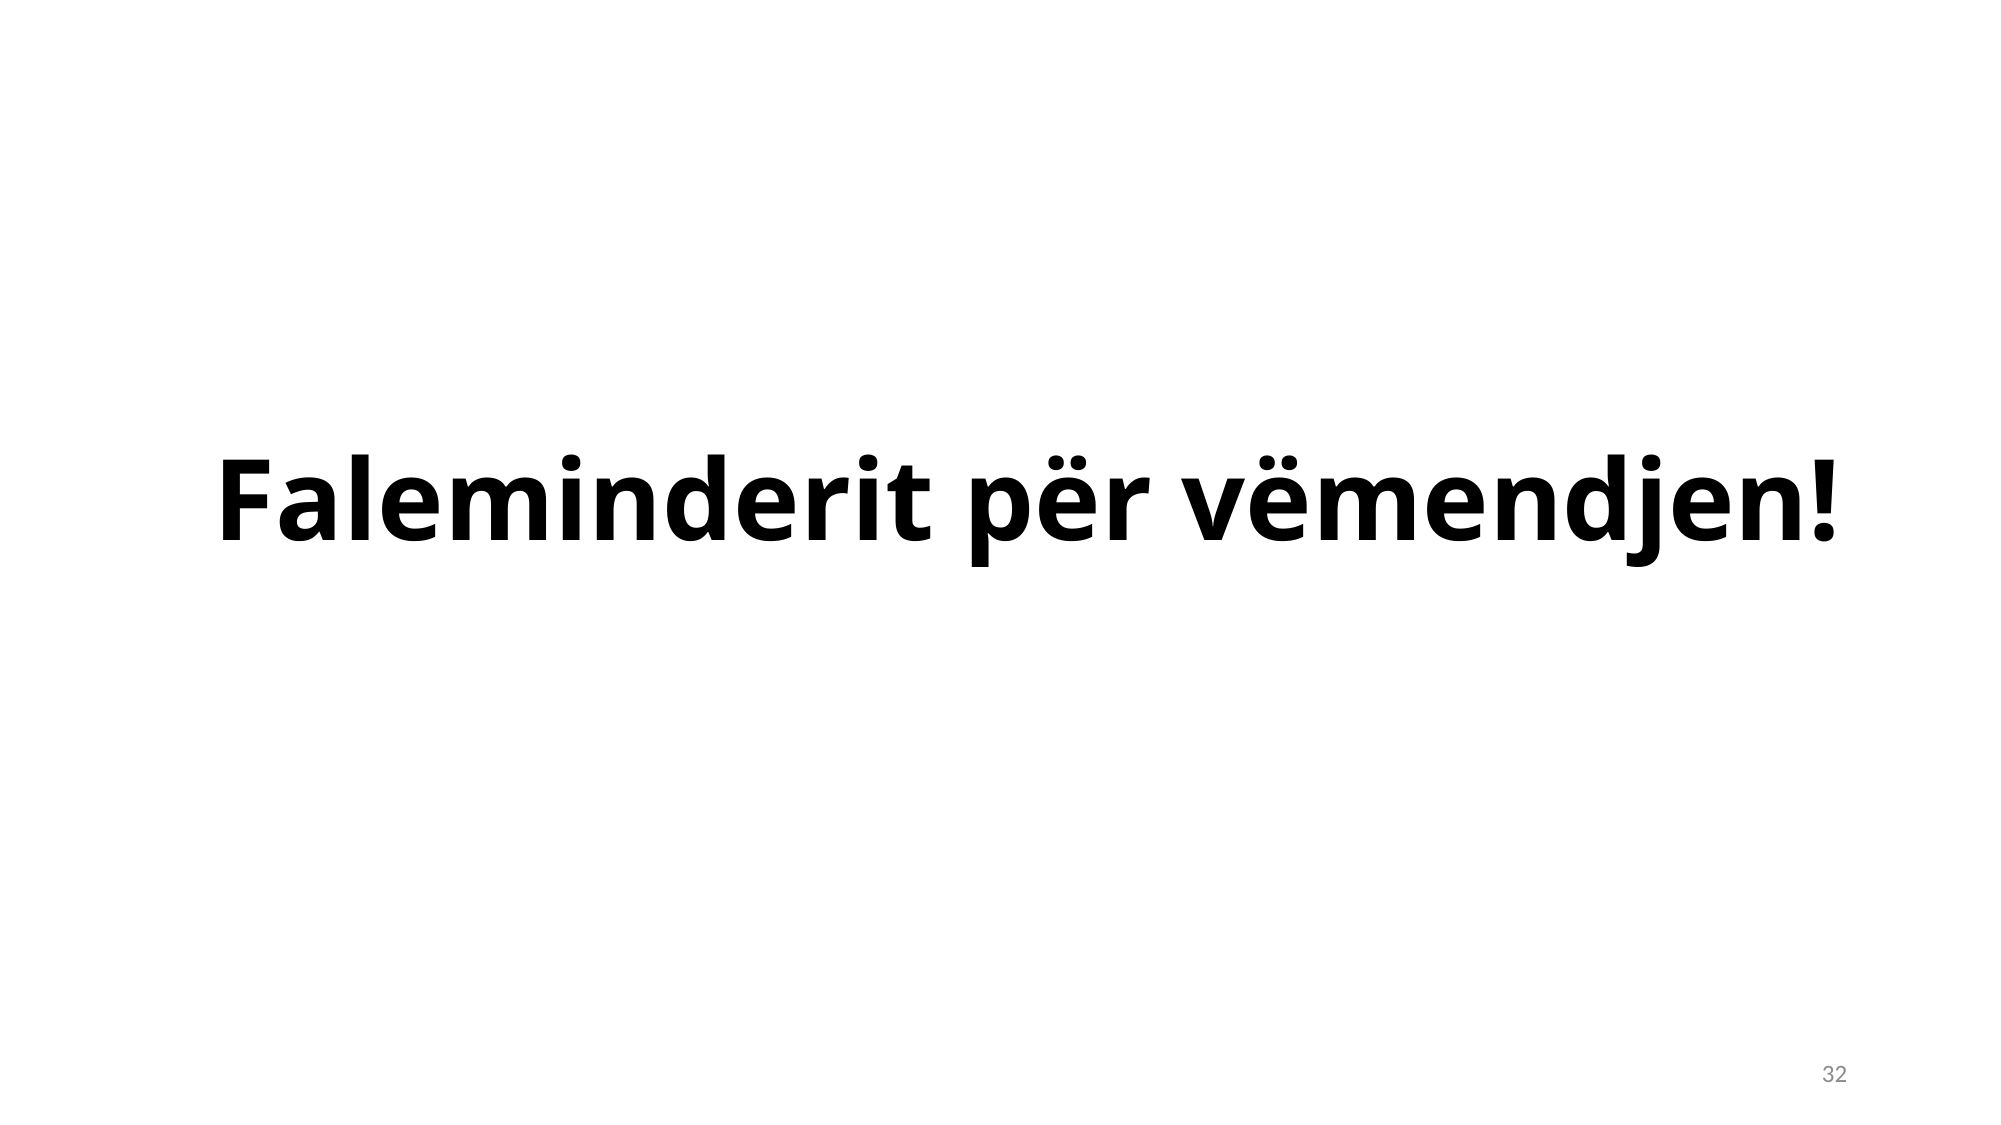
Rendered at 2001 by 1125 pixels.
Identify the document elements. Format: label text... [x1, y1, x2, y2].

slide_number 32 [1412, 1042, 1863, 1103]
title Faleminderit për vëmendjen! [165, 395, 1891, 613]
